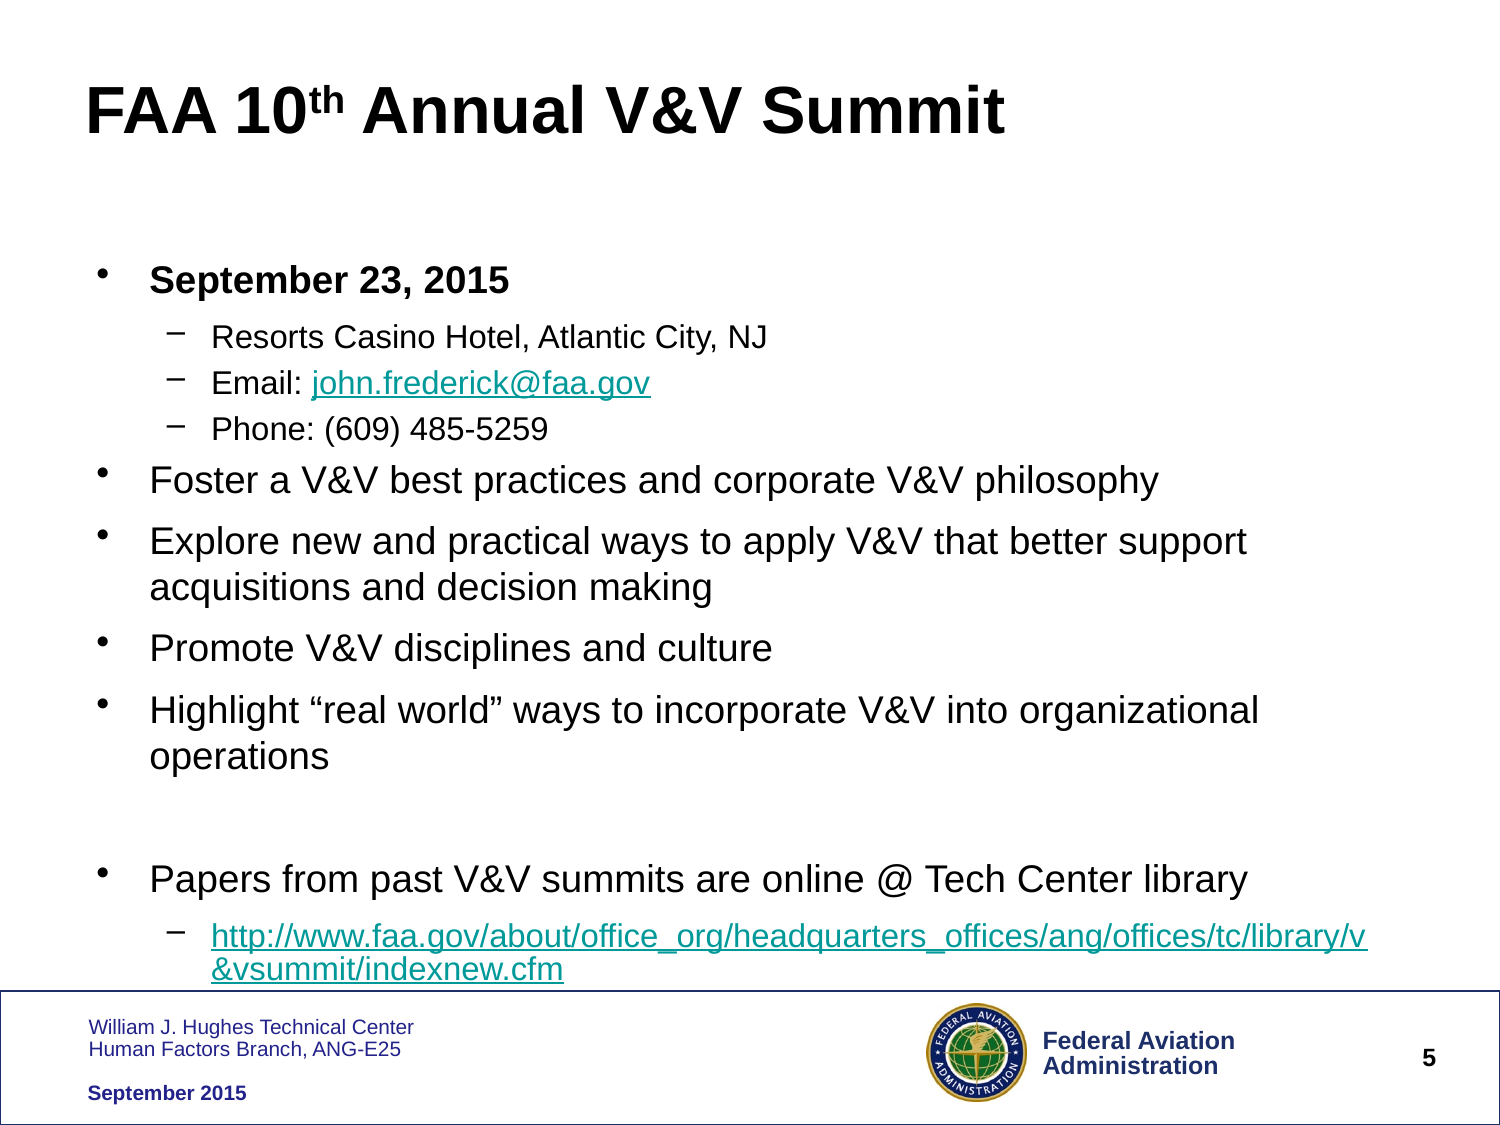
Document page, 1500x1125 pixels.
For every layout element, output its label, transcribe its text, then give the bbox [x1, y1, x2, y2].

picture [926, 1003, 1027, 1102]
title FAA 10th Annual V&V Summit [70, 56, 1461, 157]
list September 23, 2015 Resorts Casino Hotel, Atlantic City, NJ Email: john.frederick@faa.gov Phone: (609) 485-5259 Foster a V&V best practices and corporate V&V philosophy Explore new and practical ways to apply V&V that better support acquisitions and decision making Promote V&V disciplines and culture Highlight “real world” ways to incorporate V&V into organizational operations Papers from past V&V summits are online @ Tech Center library http://www.faa.gov/about/office_org/headquarters_offices/ang/offices/tc/library/v&vsummit/indexnew.cfm [81, 247, 1402, 968]
